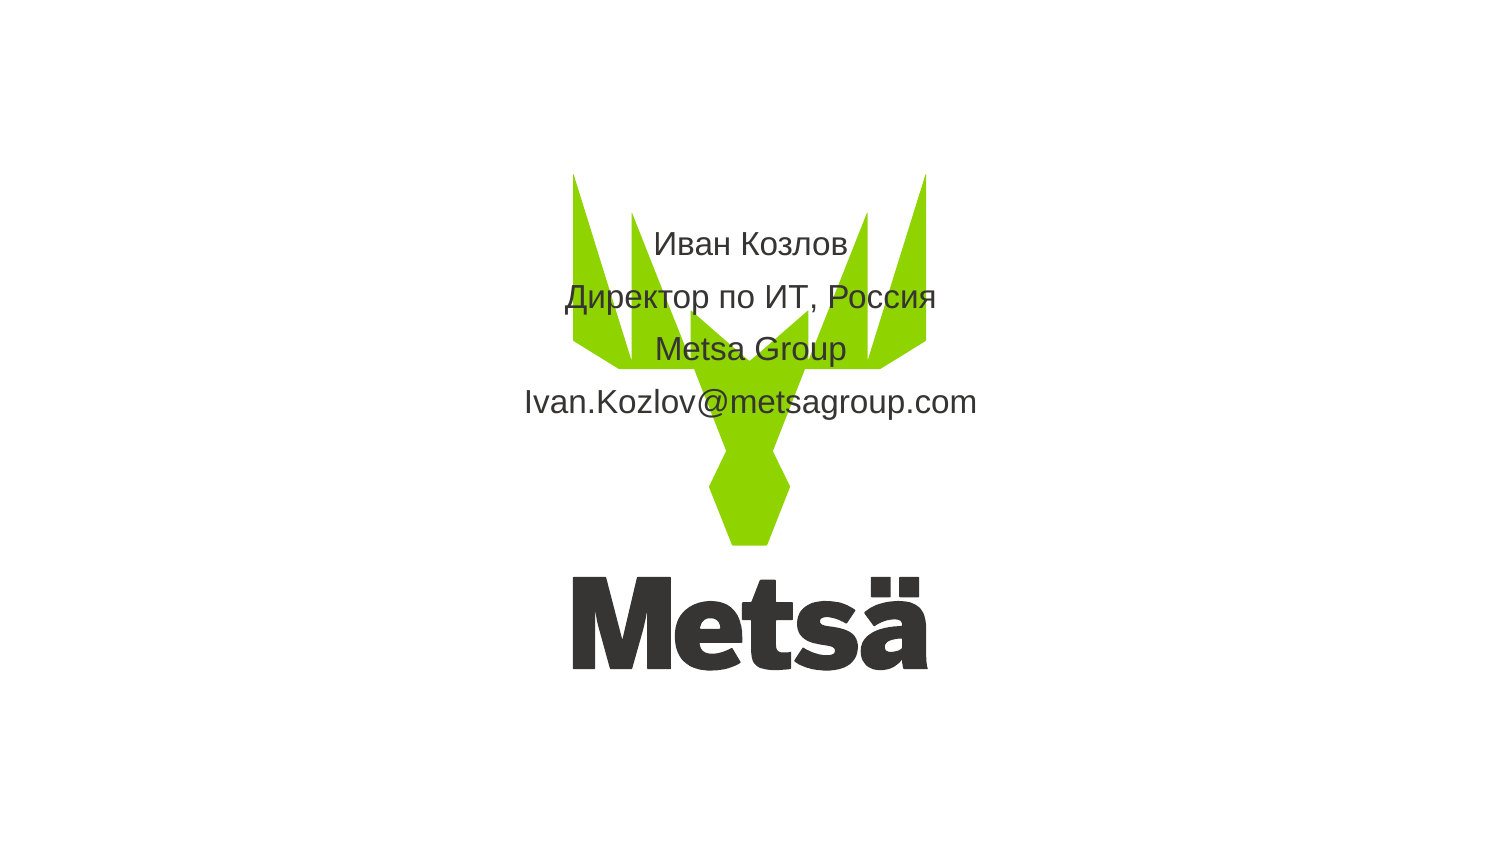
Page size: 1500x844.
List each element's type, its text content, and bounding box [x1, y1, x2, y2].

text_box Иван Козлов Директор по ИТ, Россия Metsa Group Ivan.Kozlov@metsagroup.com [515, 216, 987, 460]
